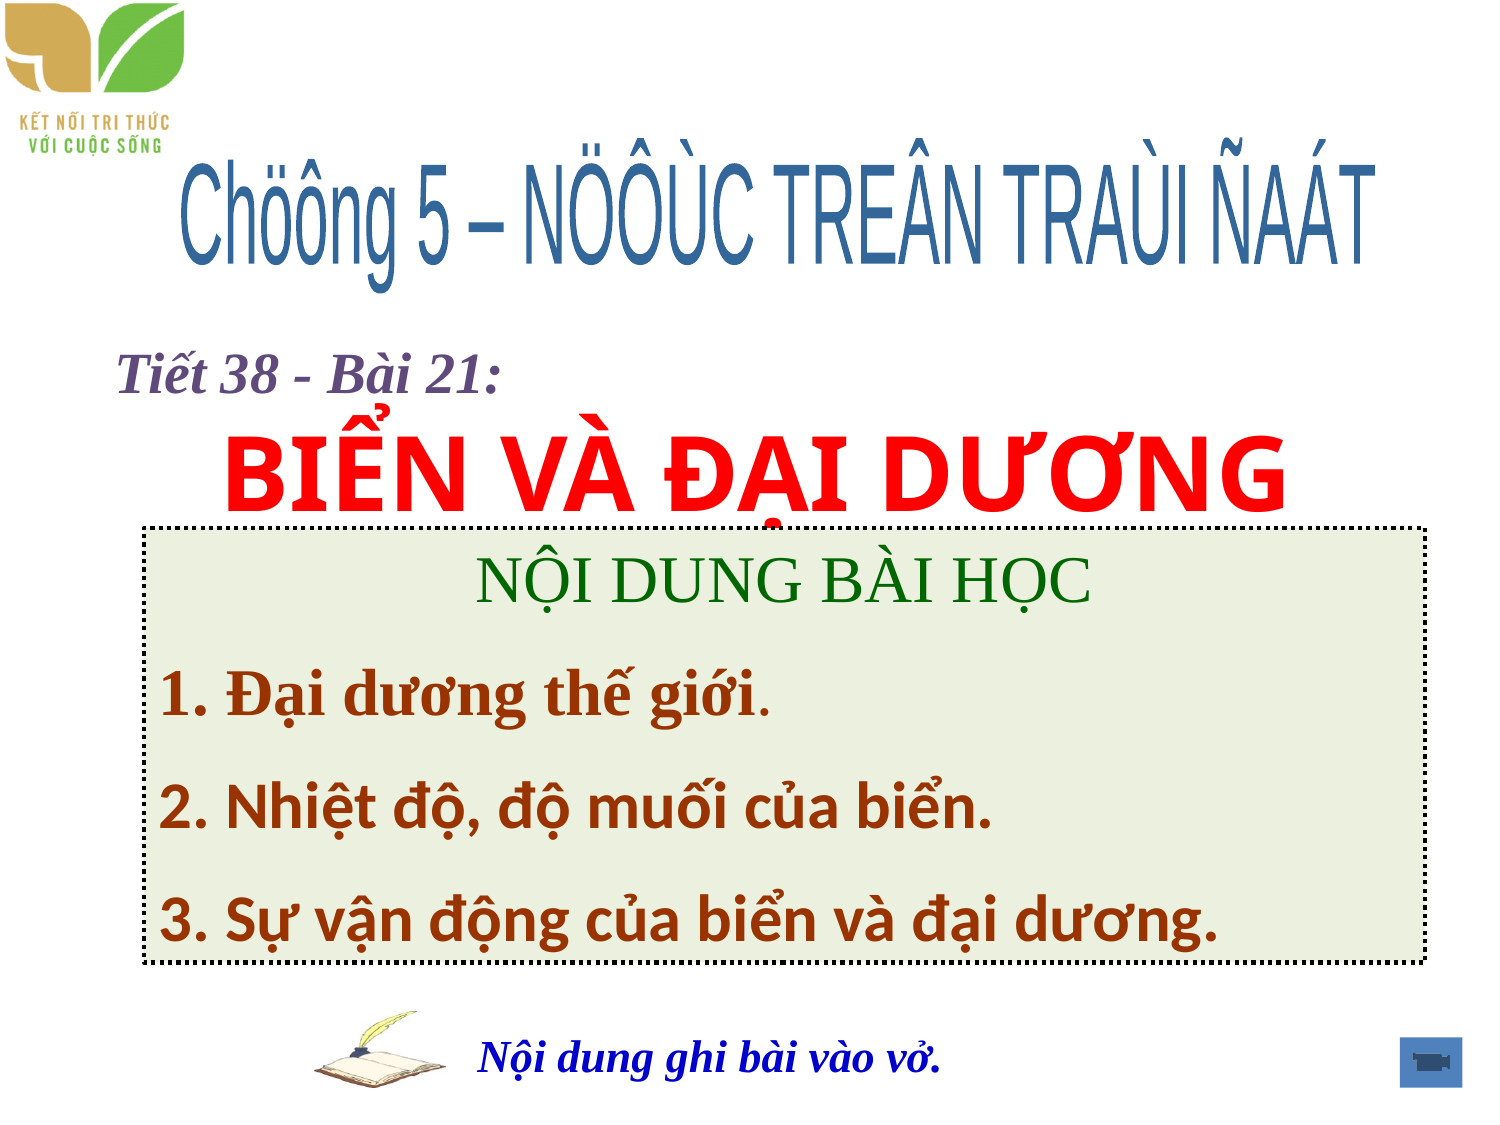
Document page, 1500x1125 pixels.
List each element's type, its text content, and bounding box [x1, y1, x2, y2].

picture [3, 0, 188, 159]
text_box BIỂN VÀ ĐẠI DƯƠNG [49, 399, 1463, 540]
text_box [137, 99, 1300, 186]
text_box Nội dung ghi bài vào vở. [462, 1018, 1225, 1089]
picture [314, 1011, 446, 1088]
text_box Tiết 38 - Bài 21: [99, 327, 525, 399]
text_box [1399, 1037, 1463, 1088]
text_box Nội DUNG bài học 1. Đại dương thế giới. 2. Nhiệt độ, độ muối của biển. 3. Sự vận động của biển và đại dương. [142, 526, 1427, 965]
